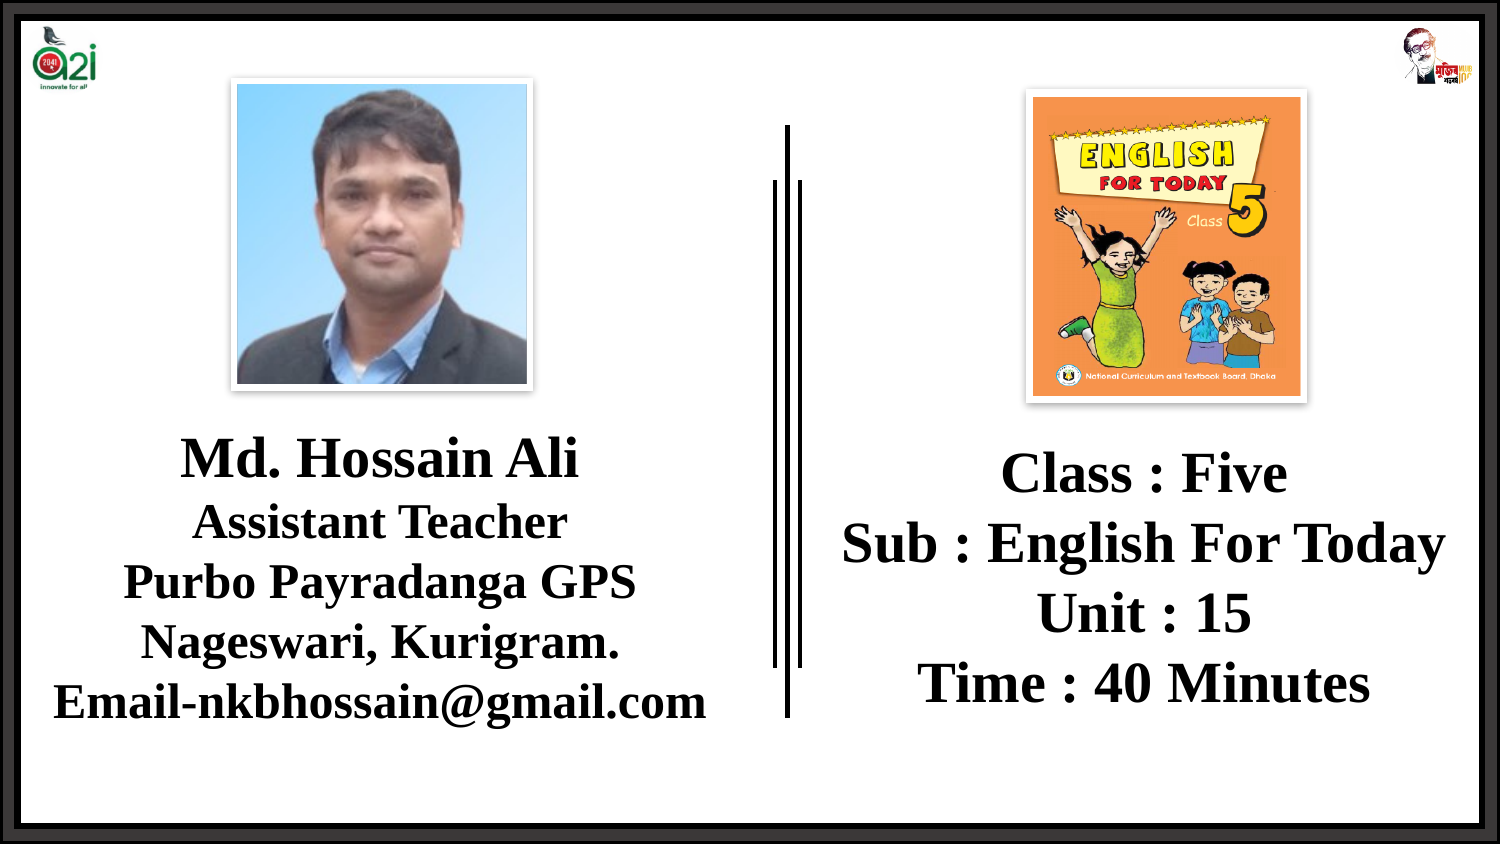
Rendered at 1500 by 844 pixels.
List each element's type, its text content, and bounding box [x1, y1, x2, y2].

picture [1032, 95, 1301, 397]
picture [237, 84, 527, 385]
text_box Md. Hossain Ali Assistant Teacher Purbo Payradanga GPS Nageswari, Kurigram. Email-nkbhossain@gmail.com [37, 411, 724, 736]
text_box [0, 0, 1500, 844]
picture [1394, 21, 1479, 90]
text_box Class : Five Sub : English For Today Unit : 15 Time : 40 Minutes [826, 426, 1463, 721]
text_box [774, 125, 800, 718]
picture [21, 21, 103, 95]
